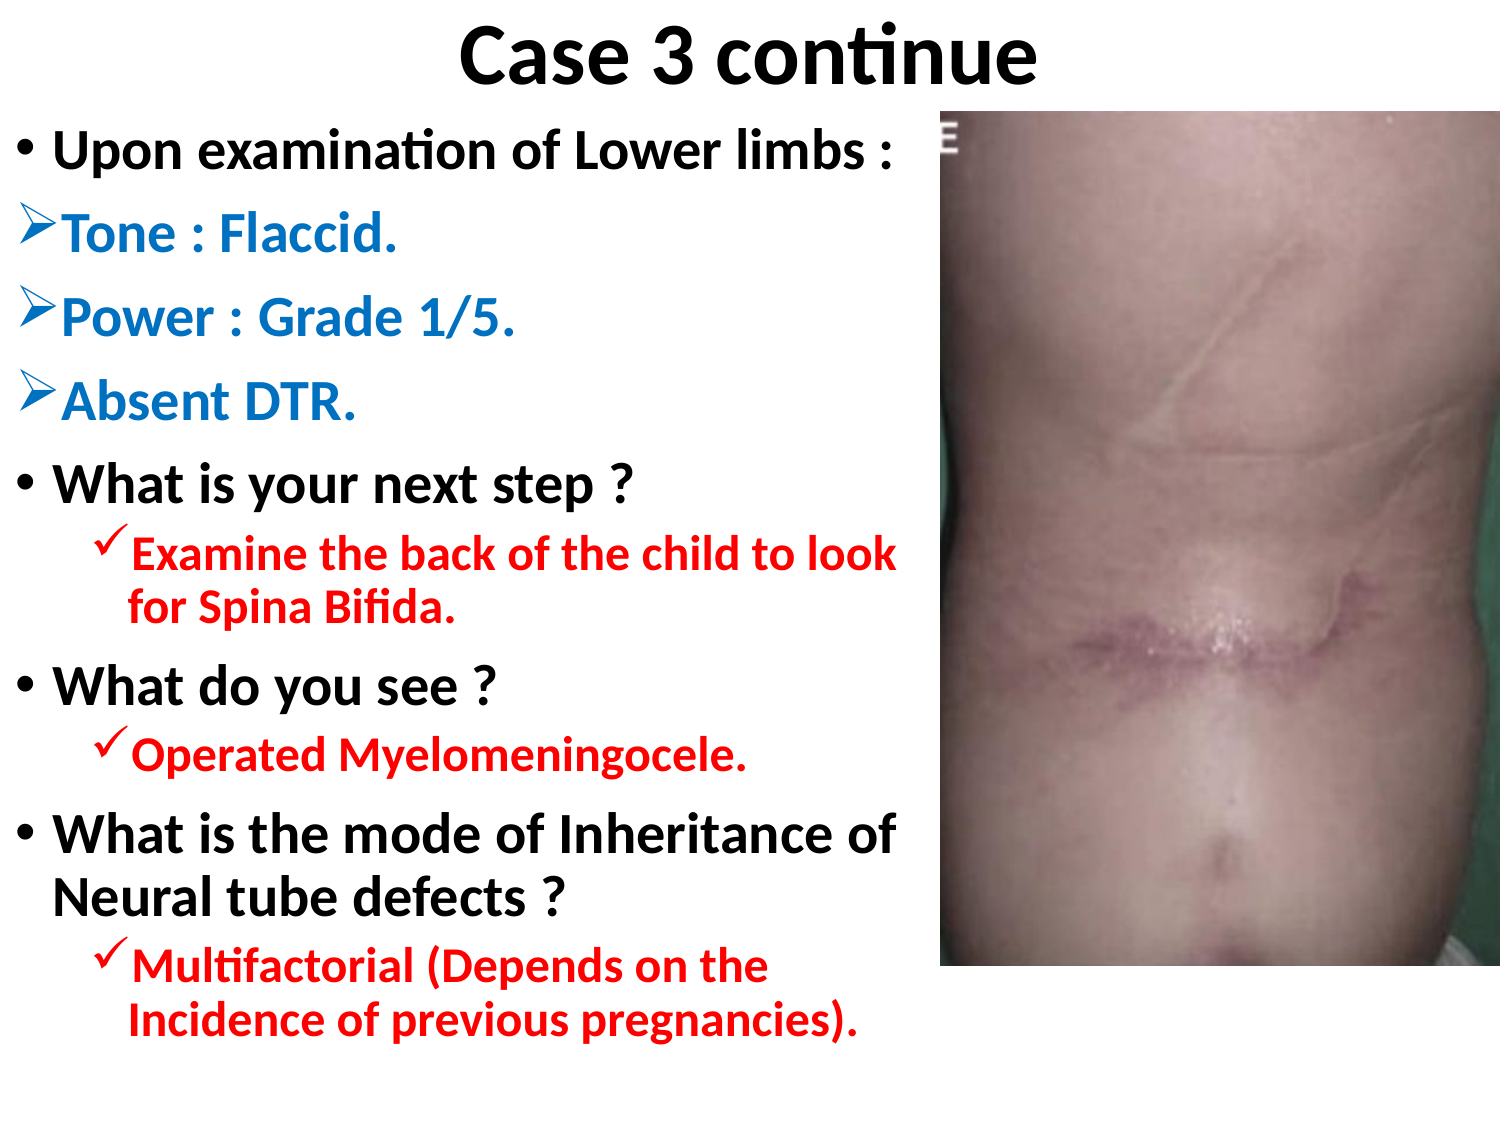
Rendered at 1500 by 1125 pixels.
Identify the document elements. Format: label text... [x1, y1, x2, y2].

title Case 3 continue [0, 0, 1500, 112]
list Upon examination of Lower limbs : Tone : Flaccid. Power : Grade 1/5. Absent DTR. What is your next step ? Examine the back of the child to look for Spina Bifida. What do you see ? Operated Myelomeningocele. What is the mode of Inheritance of Neural tube defects ? Multifactorial (Depends on the Incidence of previous pregnancies). [0, 112, 940, 1125]
picture [939, 111, 1500, 966]
